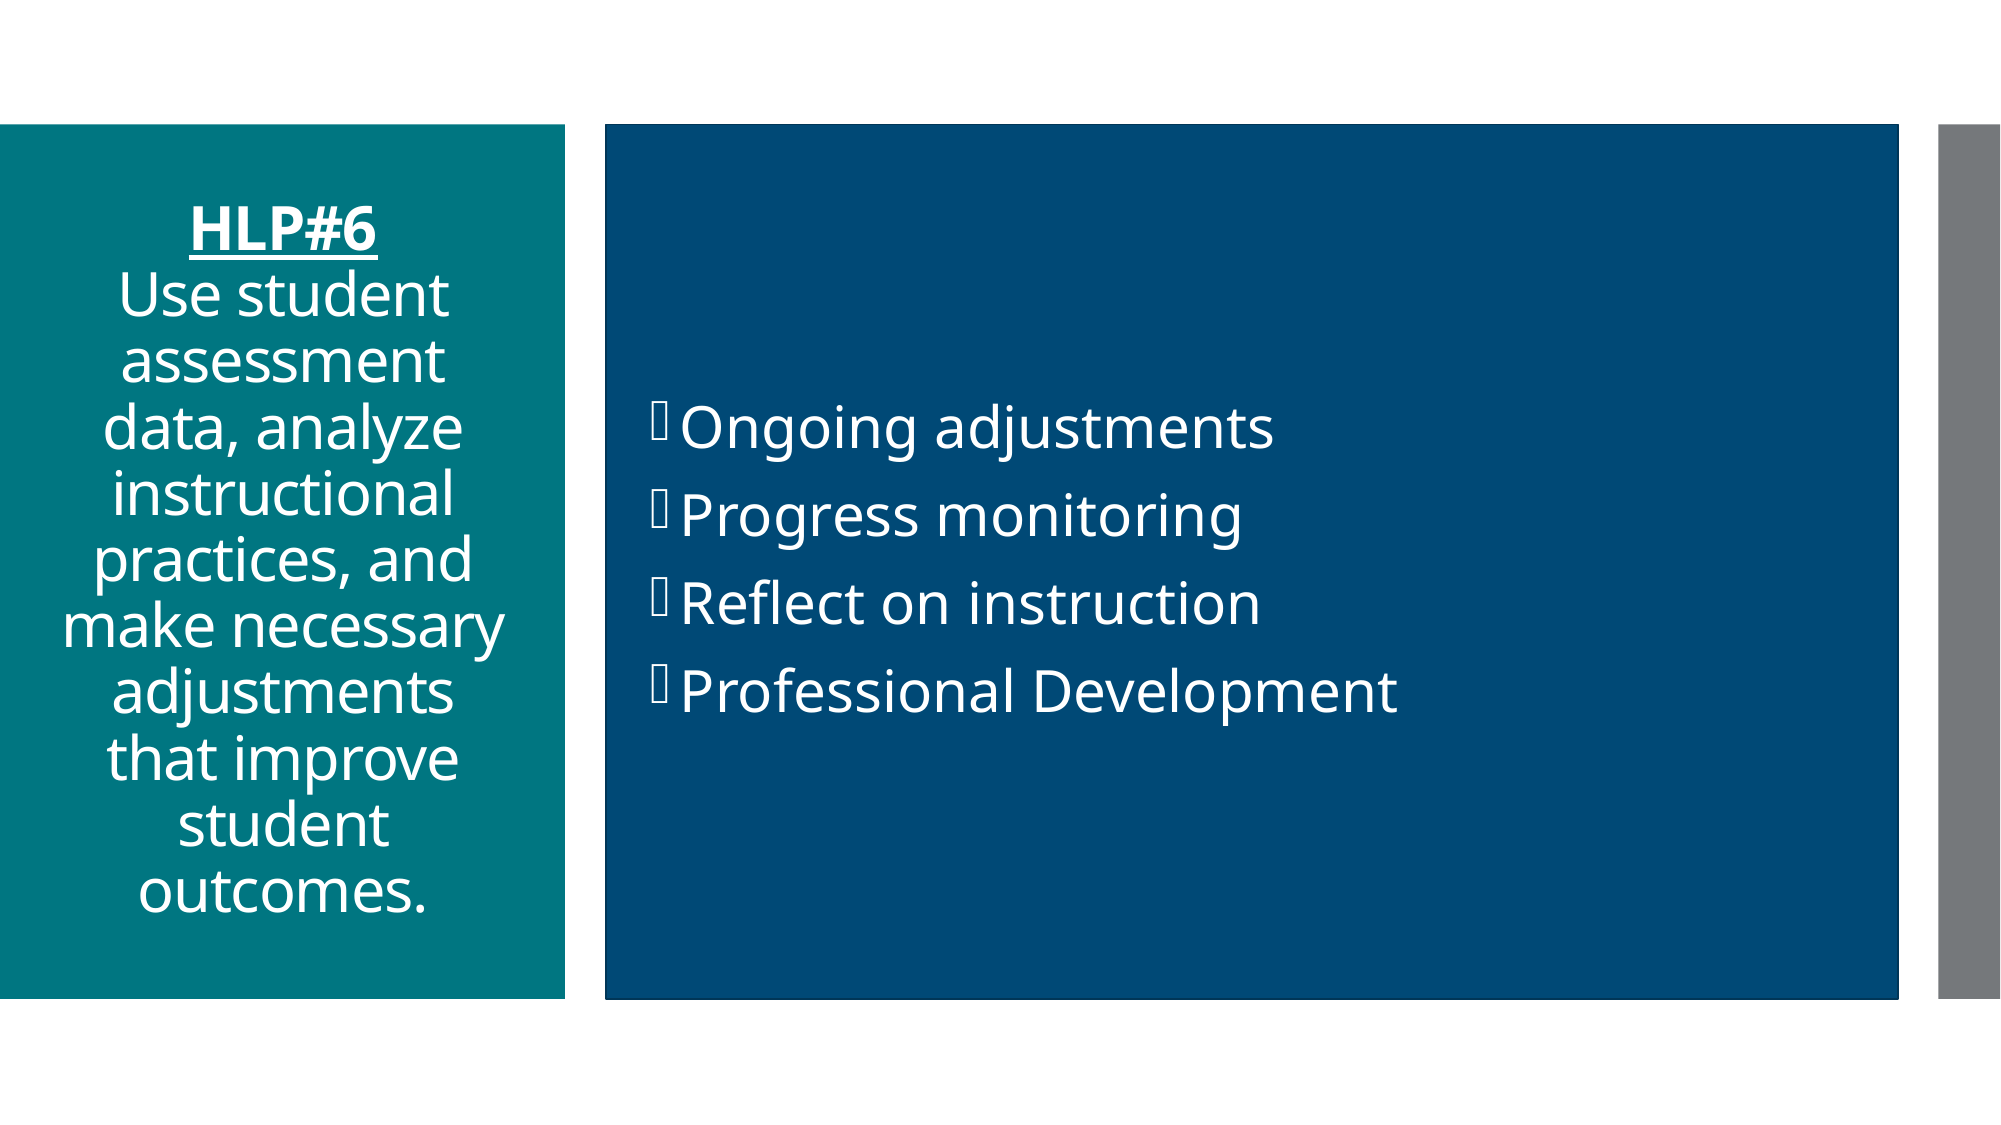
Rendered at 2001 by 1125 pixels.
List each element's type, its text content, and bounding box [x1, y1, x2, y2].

list Ongoing adjustments Progress monitoring Reflect on instruction Professional Development [634, 141, 1835, 982]
title HLP#6 Use student assessment data, analyze instructional practices, and make necessary adjustments that improve student outcomes. [41, 184, 525, 940]
